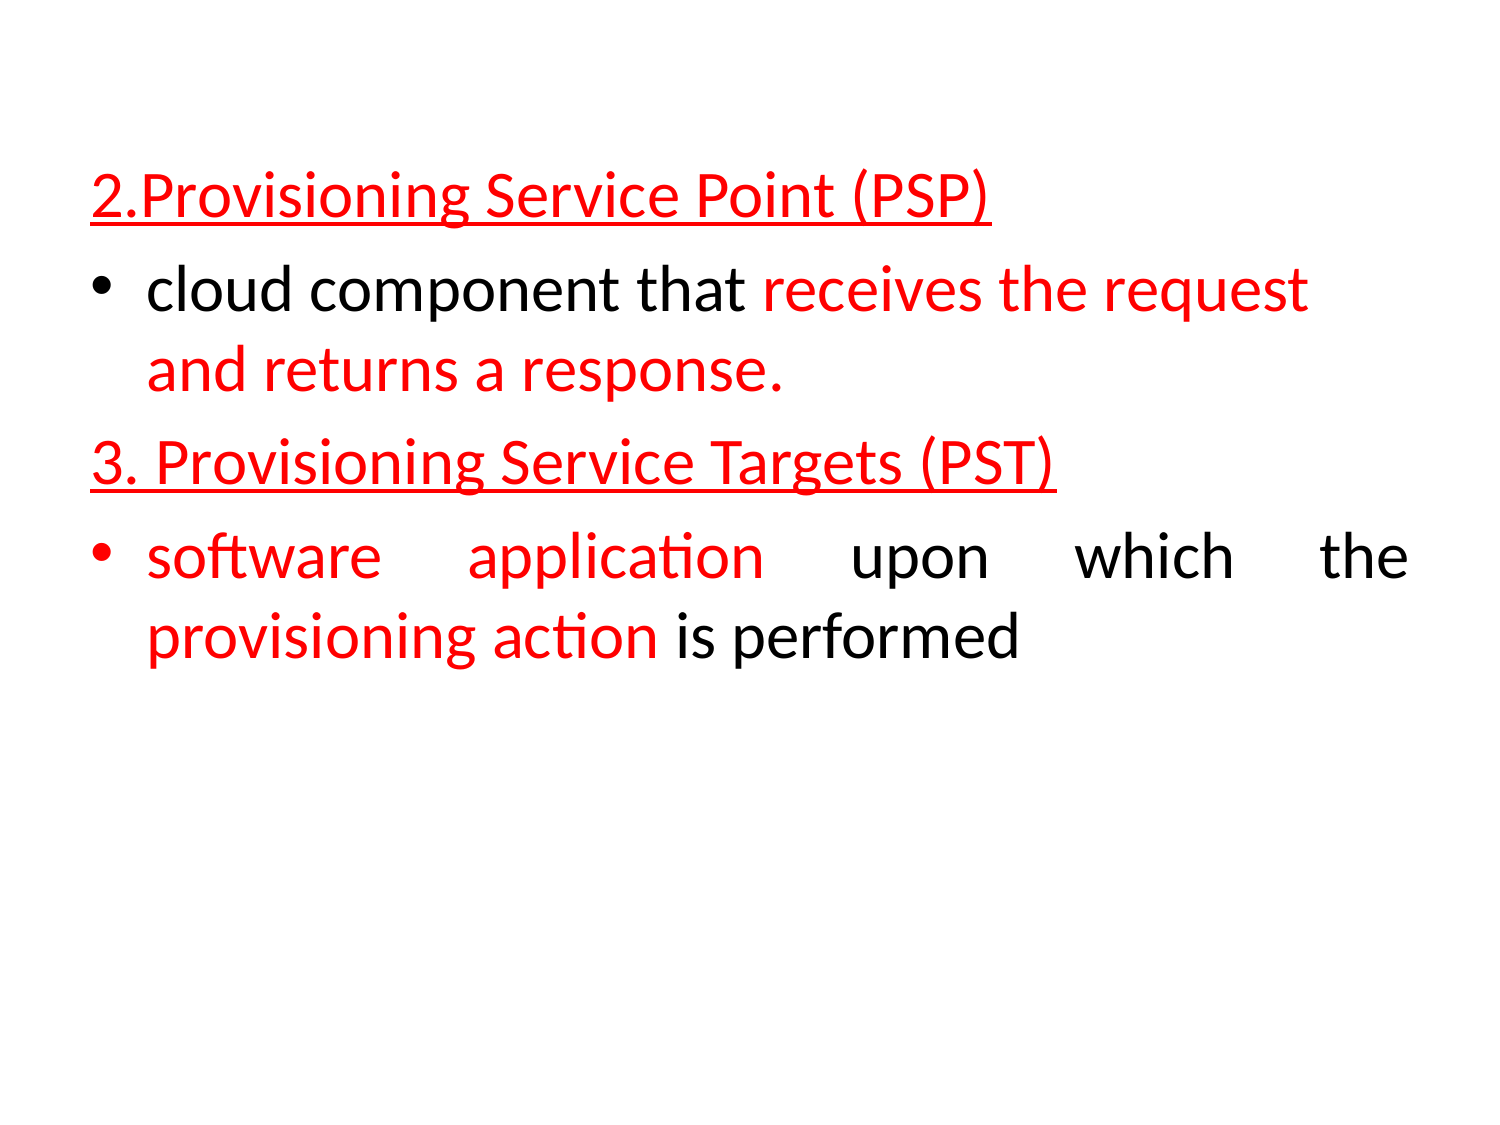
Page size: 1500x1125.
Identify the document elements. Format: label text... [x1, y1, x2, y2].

list 2.Provisioning Service Point (PSP) cloud component that receives the request and returns a response. 3. Provisioning Service Targets (PST) software application upon which the provisioning action is performed [75, 50, 1425, 1005]
